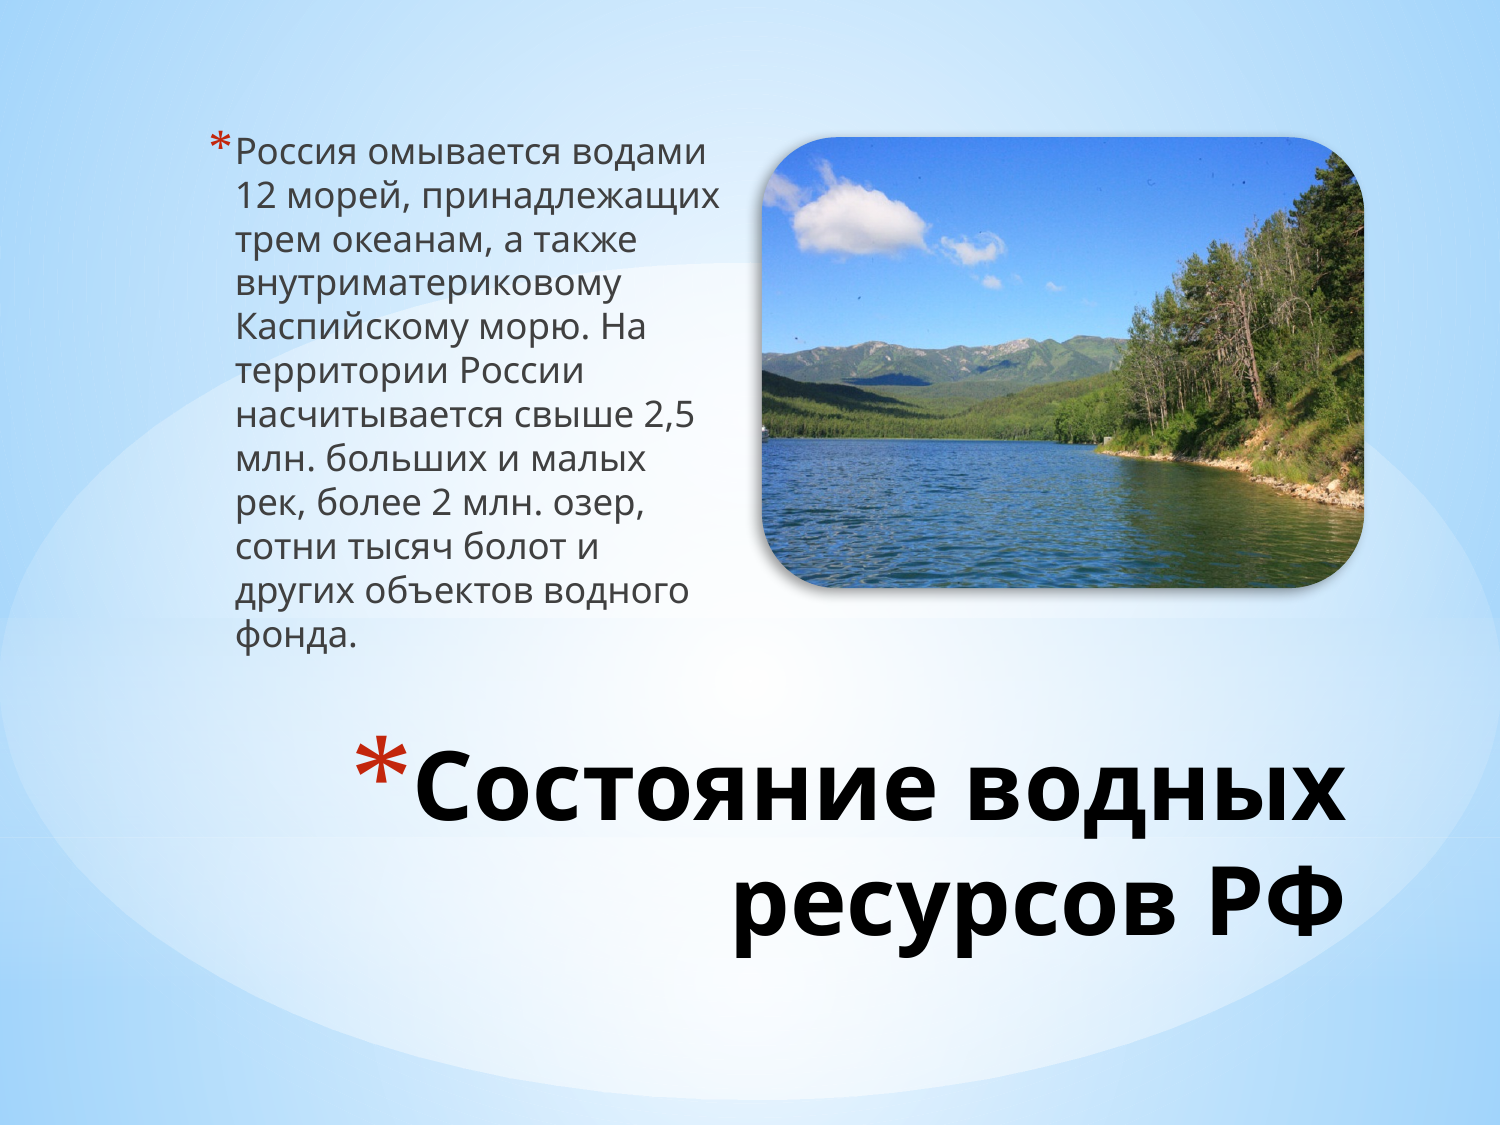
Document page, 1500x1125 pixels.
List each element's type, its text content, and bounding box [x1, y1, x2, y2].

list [761, 136, 1365, 589]
title Состояние водных ресурсов РФ [294, 717, 1363, 905]
list Россия омывается водами 12 морей, принадлежащих трем океанам, а также внутриматериковому Каспийскому морю. На территории России насчитывается свыше 2,5 млн. больших и малых рек, более 2 млн. озер, сотни тысяч болот и других объектов водного фонда. [187, 120, 737, 690]
